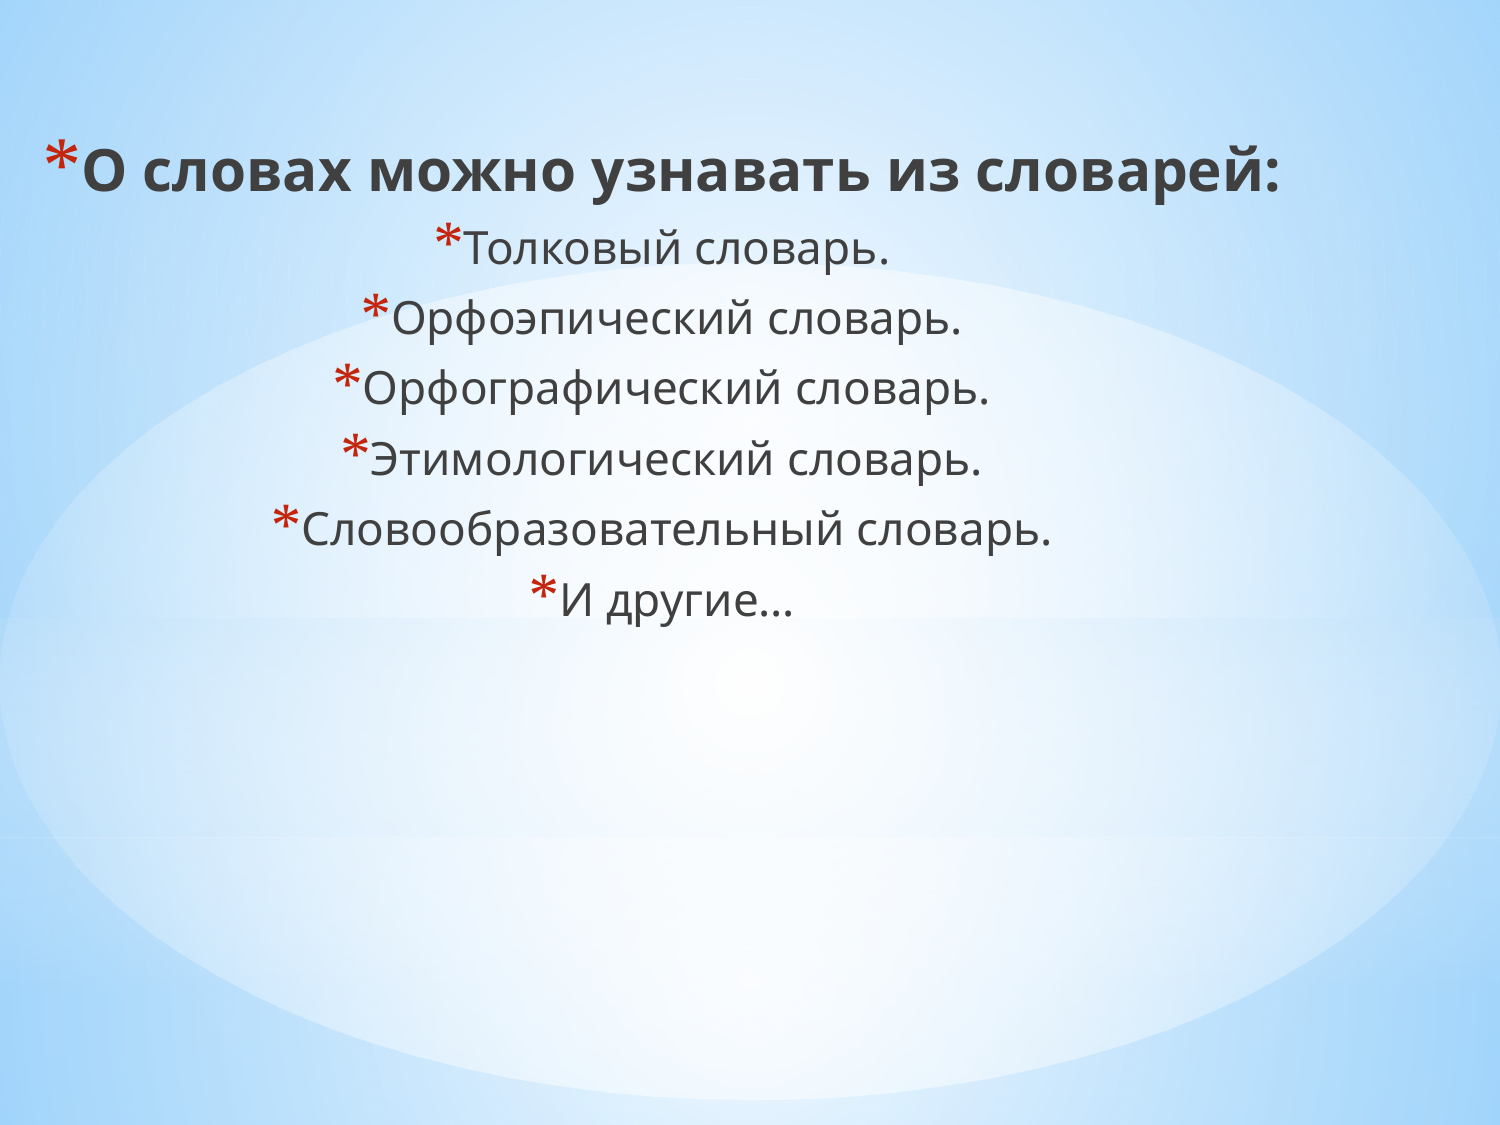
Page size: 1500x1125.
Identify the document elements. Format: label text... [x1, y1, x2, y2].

list О словах можно узнавать из словарей: Толковый словарь. Орфоэпический словарь. Орфографический словарь. Этимологический словарь. Словообразовательный словарь. И другие… [0, 125, 1317, 696]
